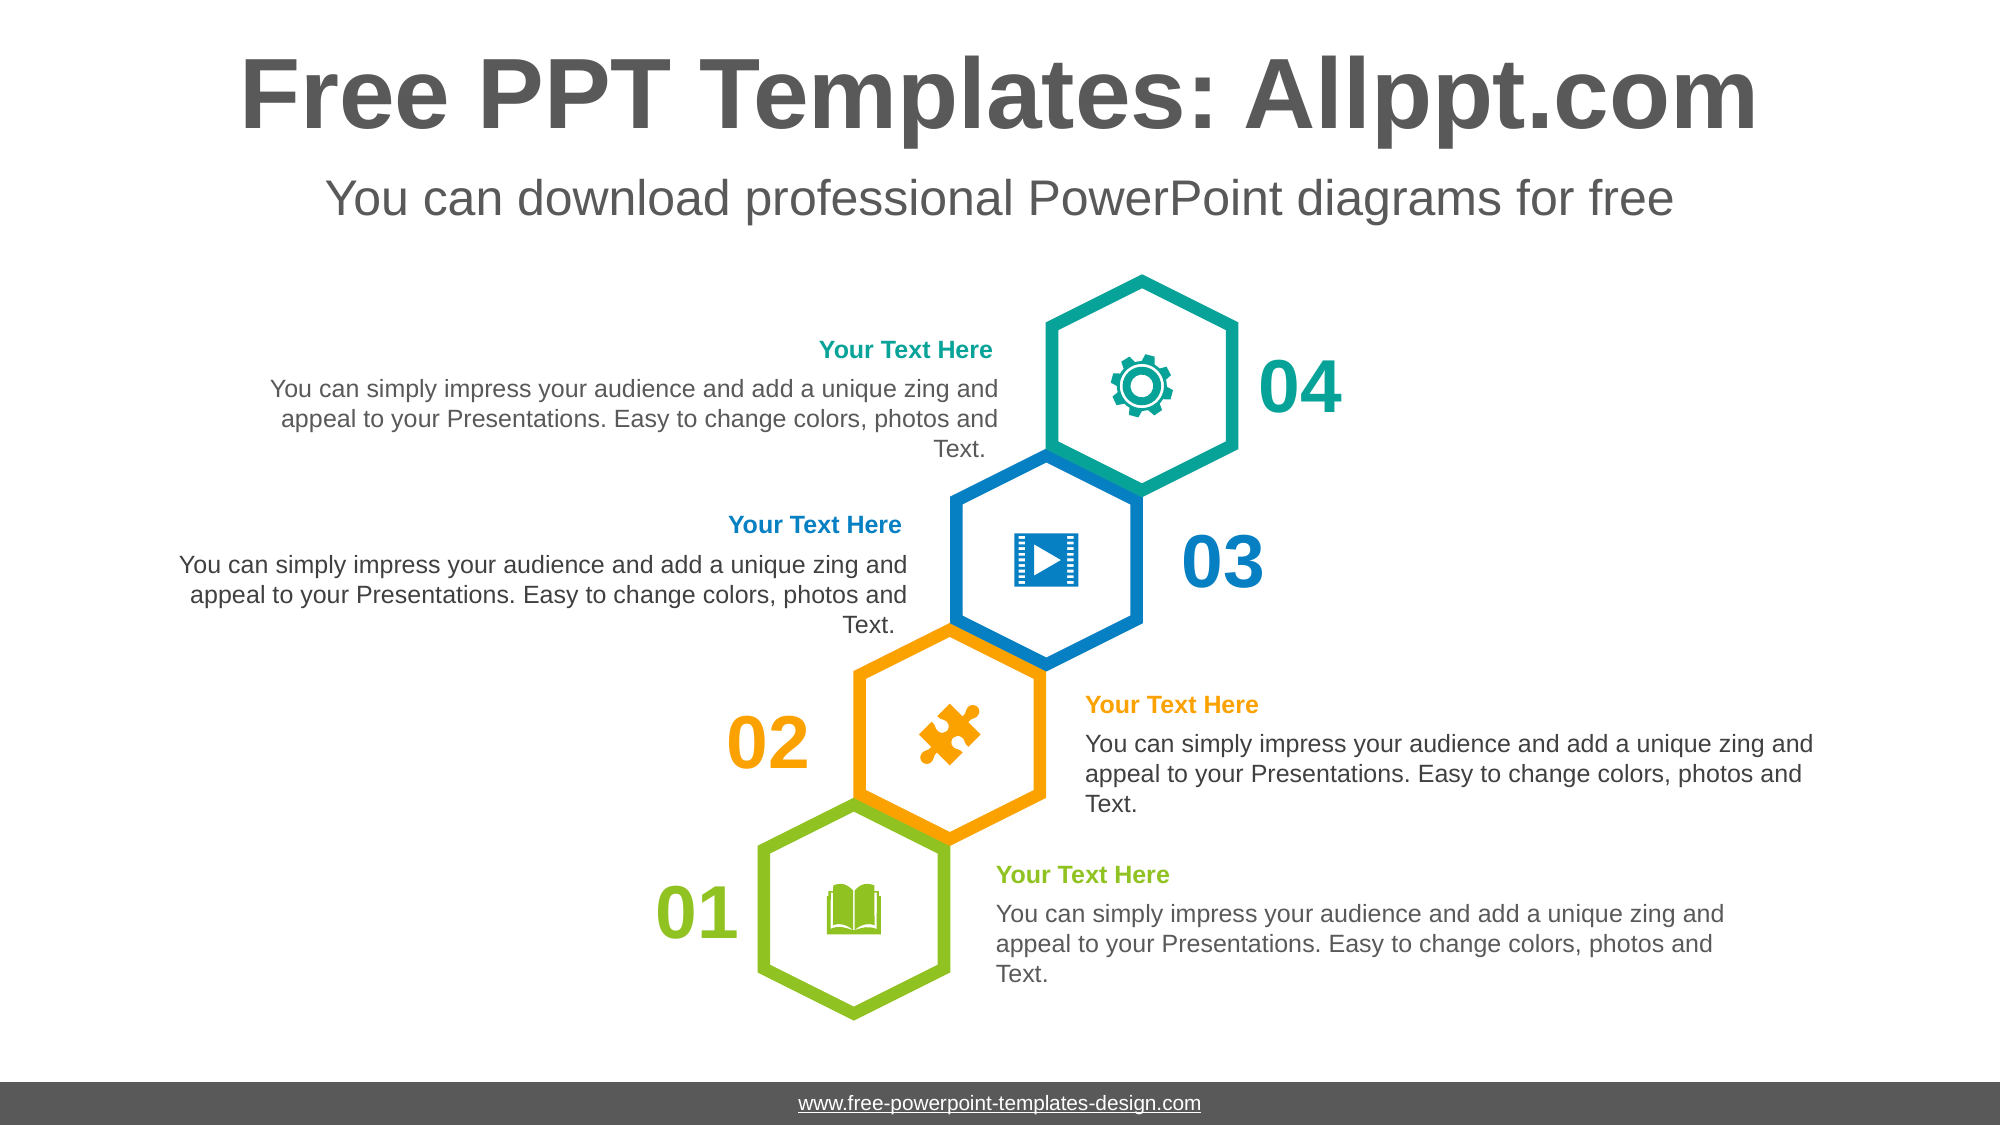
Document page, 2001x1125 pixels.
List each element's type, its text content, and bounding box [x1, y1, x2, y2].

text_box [208, 325, 1015, 441]
text_box [955, 454, 1138, 666]
text_box 01 [634, 856, 760, 961]
text_box [1109, 353, 1175, 419]
text_box [917, 702, 983, 767]
text_box [1050, 280, 1234, 492]
text_box 02 [705, 686, 832, 792]
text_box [1070, 680, 1873, 797]
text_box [981, 850, 1783, 967]
text_box [825, 882, 882, 936]
text_box www.free-powerpoint-templates-design.com [0, 1082, 2000, 1123]
text_box 04 [1237, 330, 1364, 436]
text_box 03 [1160, 505, 1287, 610]
text_box [1013, 532, 1079, 588]
text_box [858, 628, 1041, 841]
title Free PPT Templates: Allppt.com [0, 32, 2000, 161]
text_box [118, 501, 925, 617]
list You can download professional PowerPoint diagrams for free [0, 164, 2000, 234]
text_box [762, 803, 946, 1015]
